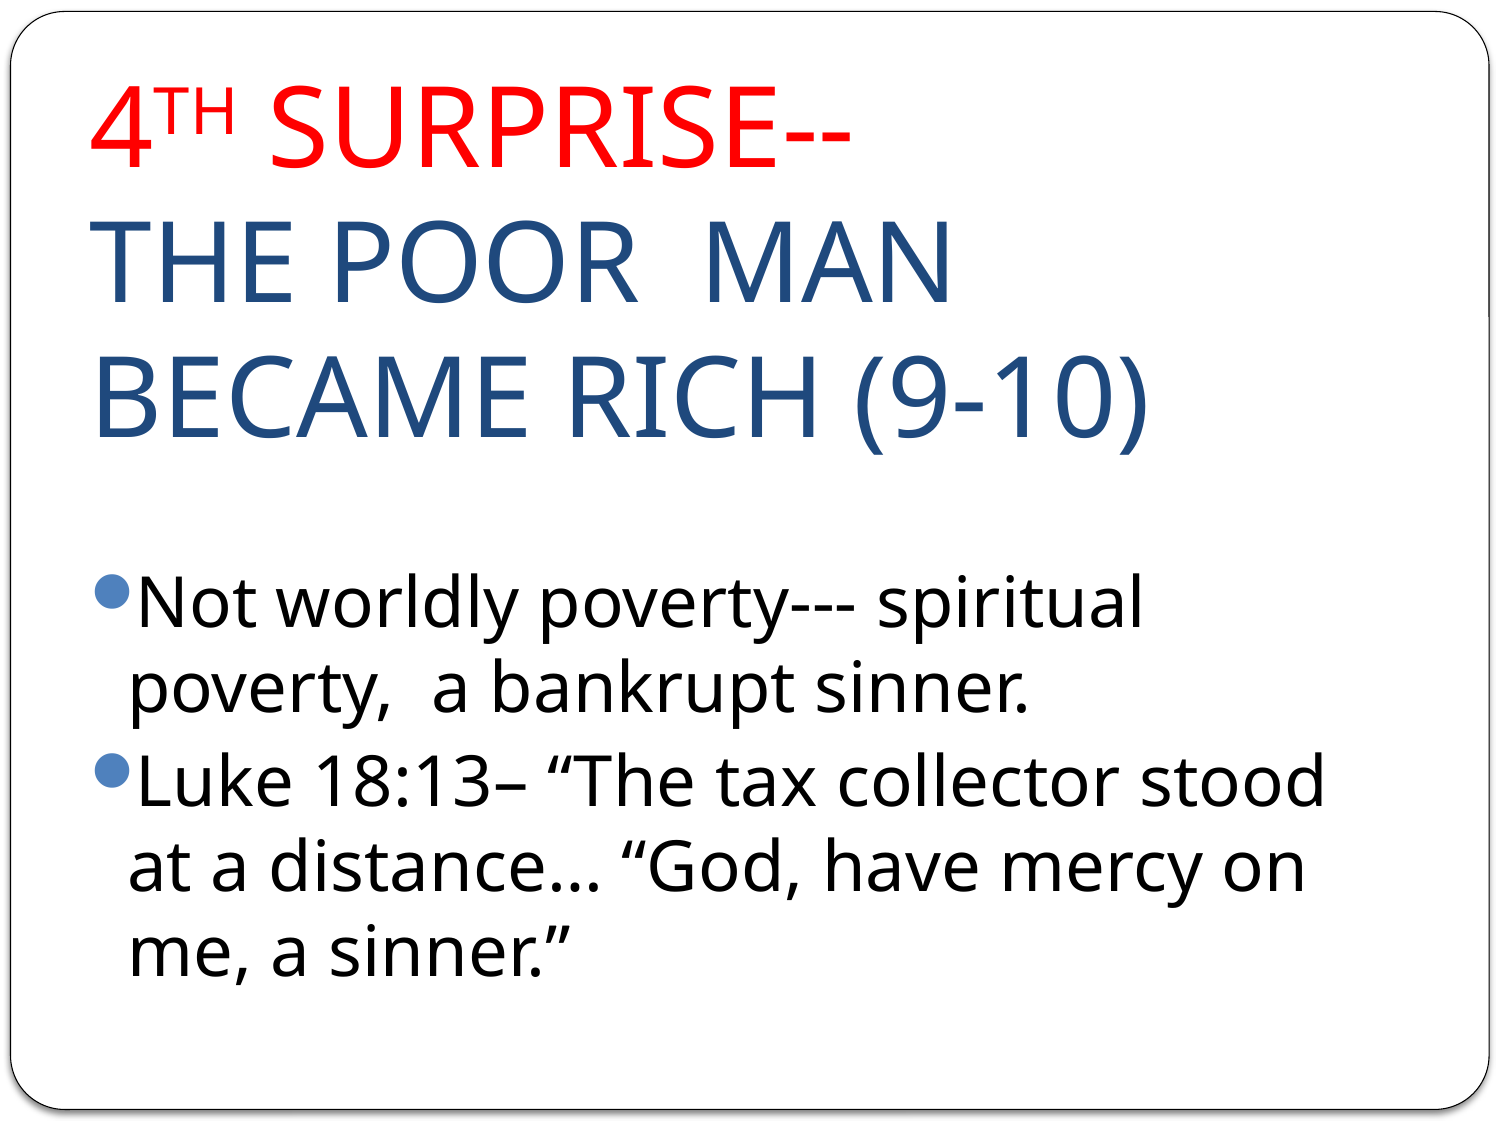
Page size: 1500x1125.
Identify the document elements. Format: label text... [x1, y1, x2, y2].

list Not worldly poverty--- spiritual poverty, a bankrupt sinner. Luke 18:13– “The tax collector stood at a distance… “God, have mercy on me, a sinner.” [75, 549, 1425, 1005]
title 4TH SURPRISE-- THE POOR MAN BECAME RICH (9-10) [75, 45, 1425, 475]
